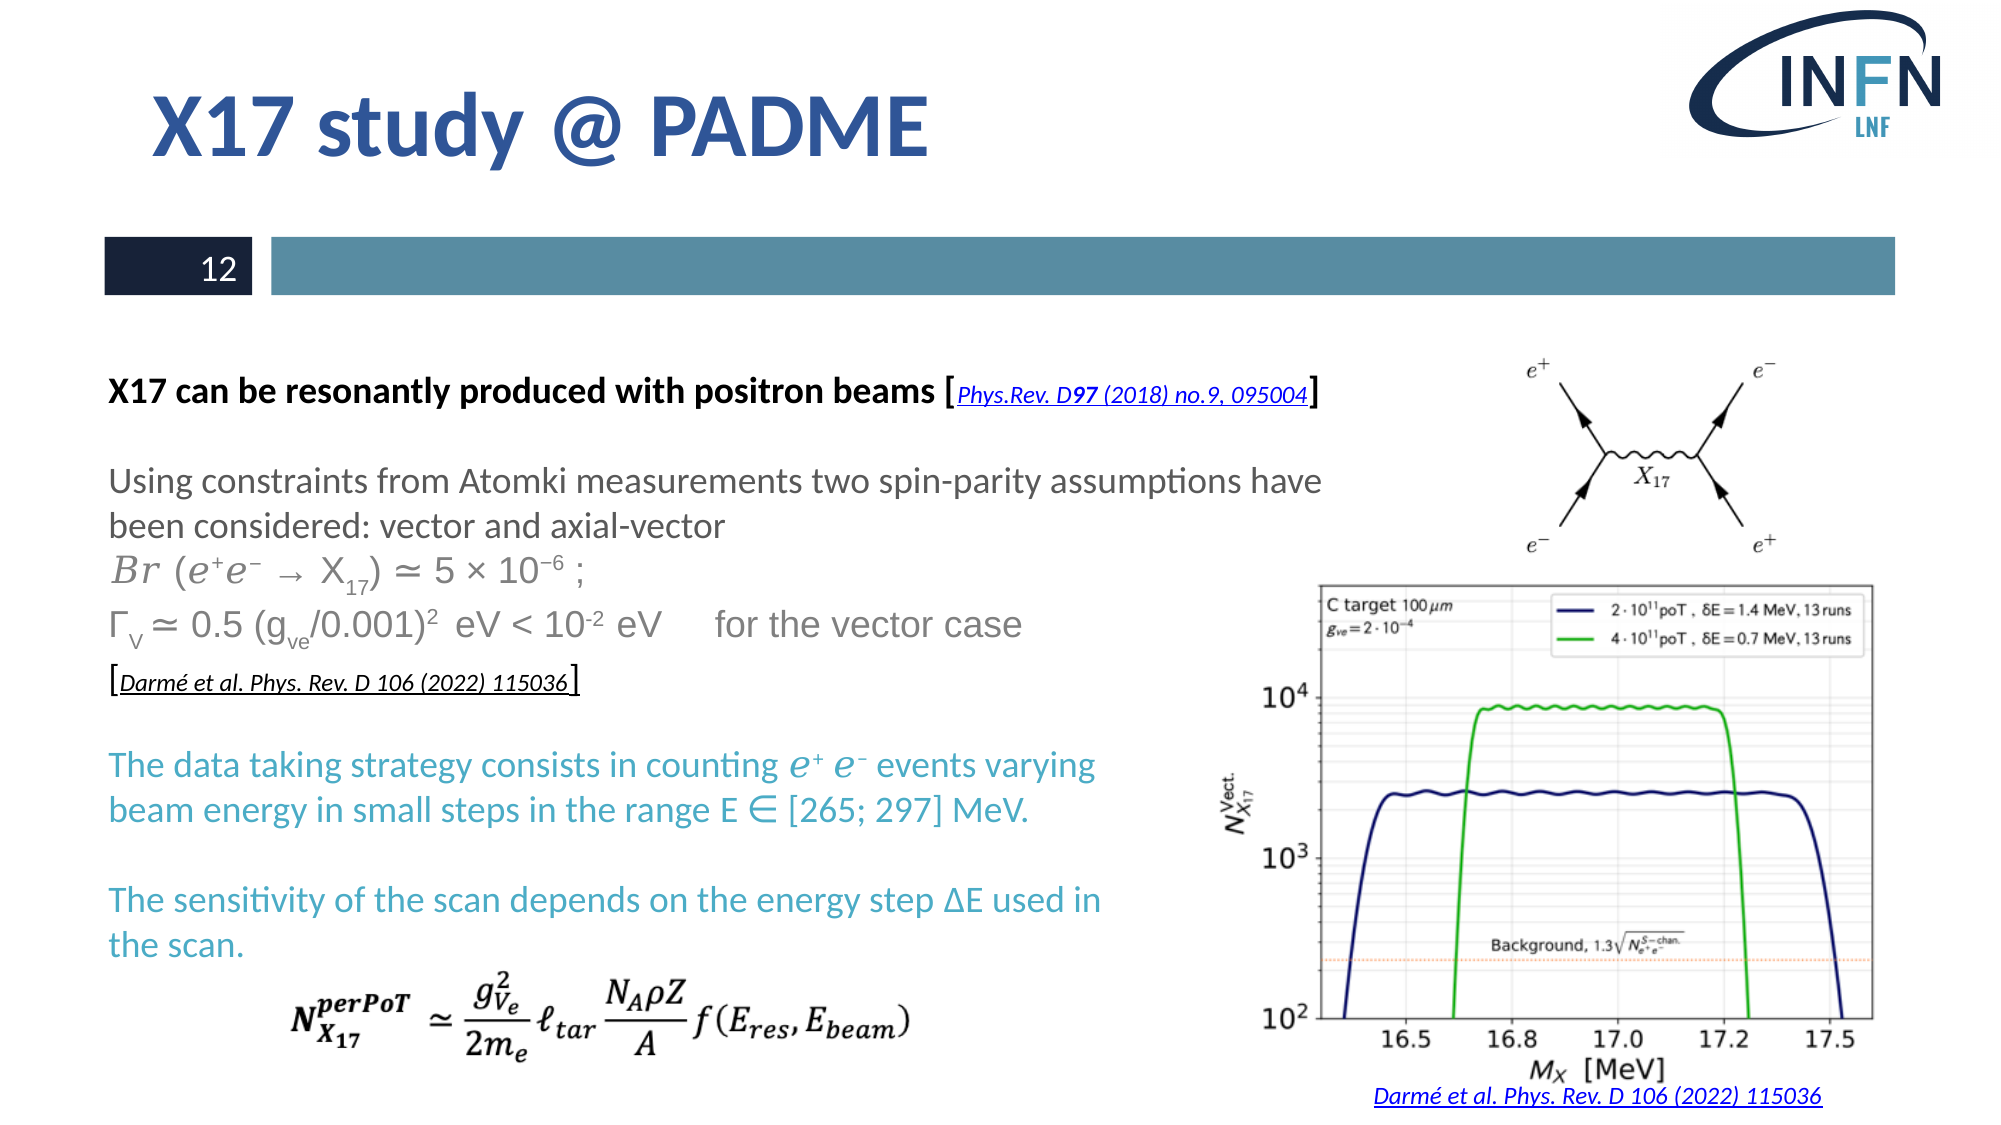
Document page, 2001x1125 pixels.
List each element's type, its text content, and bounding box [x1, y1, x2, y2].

slide_number 12 [104, 238, 253, 294]
title X17 study @ PADME [137, 41, 1863, 212]
text_box Darmé et al. Phys. Rev. D 106 (2022) 115036 [1358, 1095, 1845, 1117]
picture [1660, 3, 2001, 158]
picture [281, 962, 920, 1066]
text_box The data taking strategy consists in counting 𝑒+ 𝑒− events varying beam energy in small steps in the range E ∈ [265; 297] MeV. The sensitivity of the scan depends on the energy step ΔE used in the scan. [93, 732, 1159, 973]
text_box X17 can be resonantly produced with positron beams [Phys.Rev. D97 (2018) no.9, 095004] Using constraints from Atomki measurements two spin-parity assumptions have been considered: vector and axial-vector 𝐵𝑟 (𝑒+𝑒− → X17) ≃ 5 × 10−6 ; ΓV ≃ 0.5 (gve/0.001)2 eV < 10-2 eV for the vector case [Darmé et al. Phys. Rev. D 106 (2022) 115036] [93, 358, 1394, 707]
picture [1218, 321, 1893, 1095]
